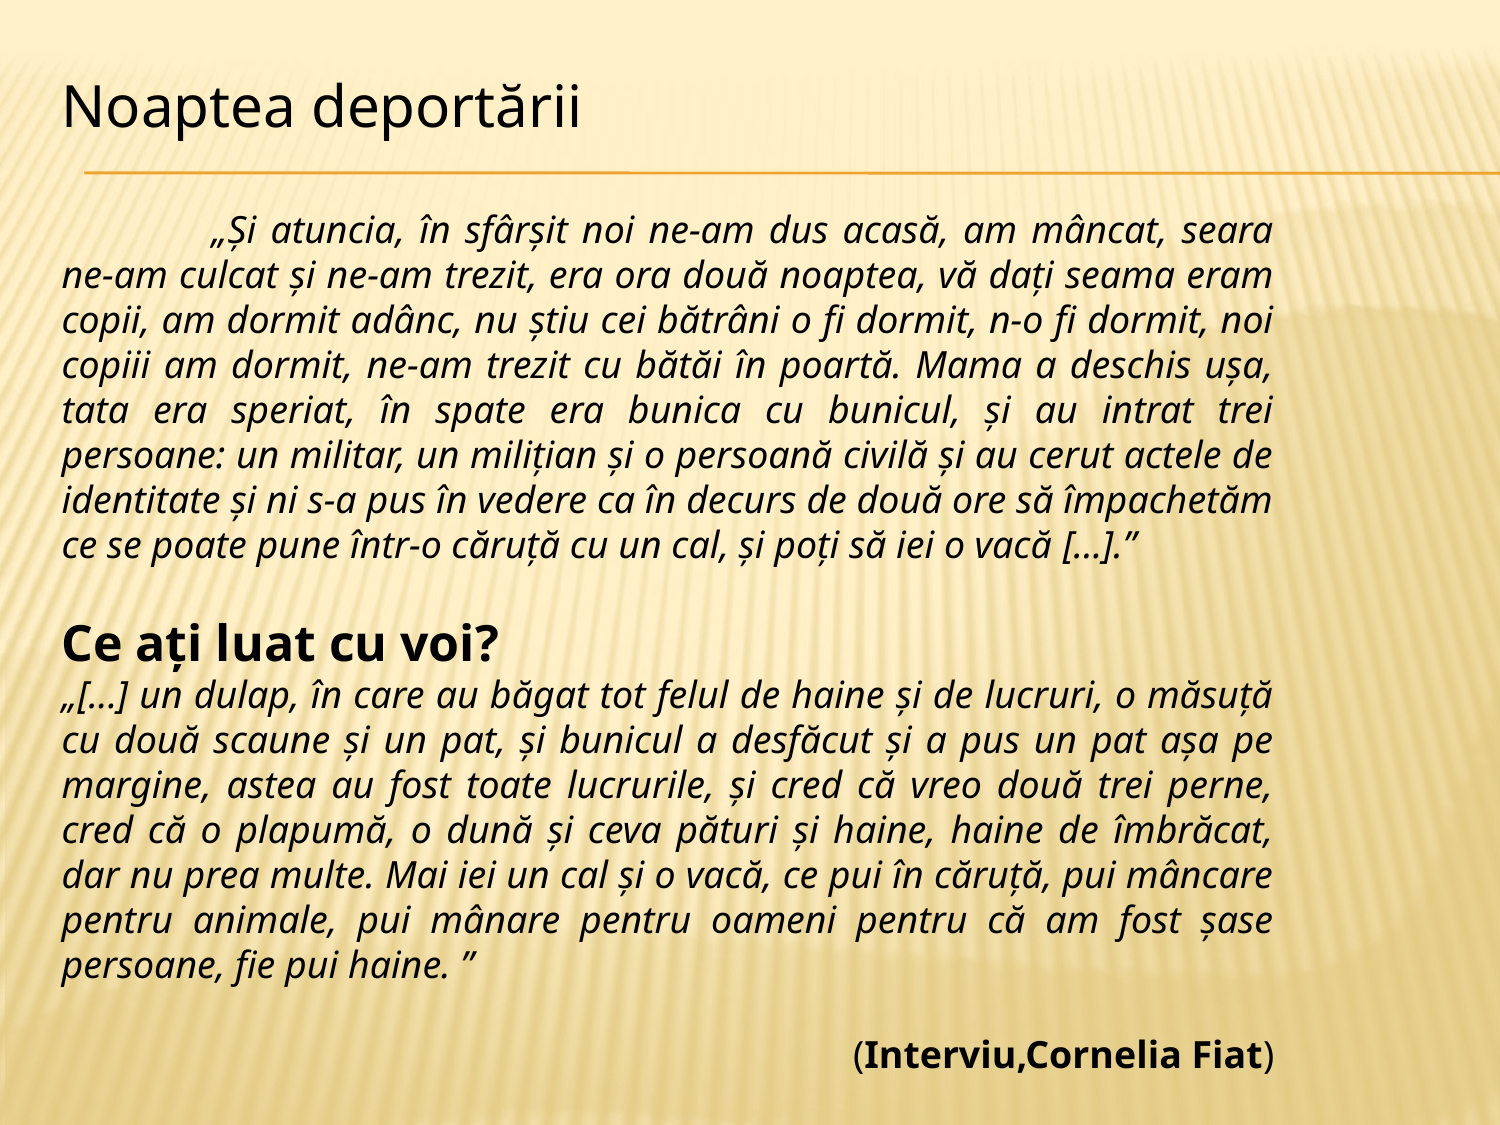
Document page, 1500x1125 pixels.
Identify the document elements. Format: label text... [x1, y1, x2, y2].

text_box „Și atuncia, în sfârșit noi ne-am dus acasă, am mâncat, seara ne-am culcat și ne-am trezit, era ora două noaptea, vă dați seama eram copii, am dormit adânc, nu știu cei bătrâni o fi dormit, n-o fi dormit, noi copiii am dormit, ne-am trezit cu bătăi în poartă. Mama a deschis ușa, tata era speriat, în spate era bunica cu bunicul, și au intrat trei persoane: un militar, un milițian și o persoană civilă și au cerut actele de identitate și ni s-a pus în vedere ca în decurs de două ore să împachetăm ce se poate pune într-o căruță cu un cal, și poți să iei o vacă [...].” Ce ați luat cu voi? „[...] un dulap, în care au băgat tot felul de haine și de lucruri, o măsuță cu două scaune și un pat, și bunicul a desfăcut și a pus un pat așa pe margine, astea au fost toate lucrurile, și cred că vreo două trei perne, cred că o plapumă, o dună și ceva pături și haine, haine de îmbrăcat, dar nu prea multe. Mai iei un cal și o vacă, ce pui în căruță, pui mâncare pentru animale, pui mânare pentru oameni pentru că am fost șase persoane, fie pui haine. ” (Interviu,Cornelia Fiat) [46, 199, 1290, 1125]
title Noaptea deportării [46, 35, 1472, 173]
